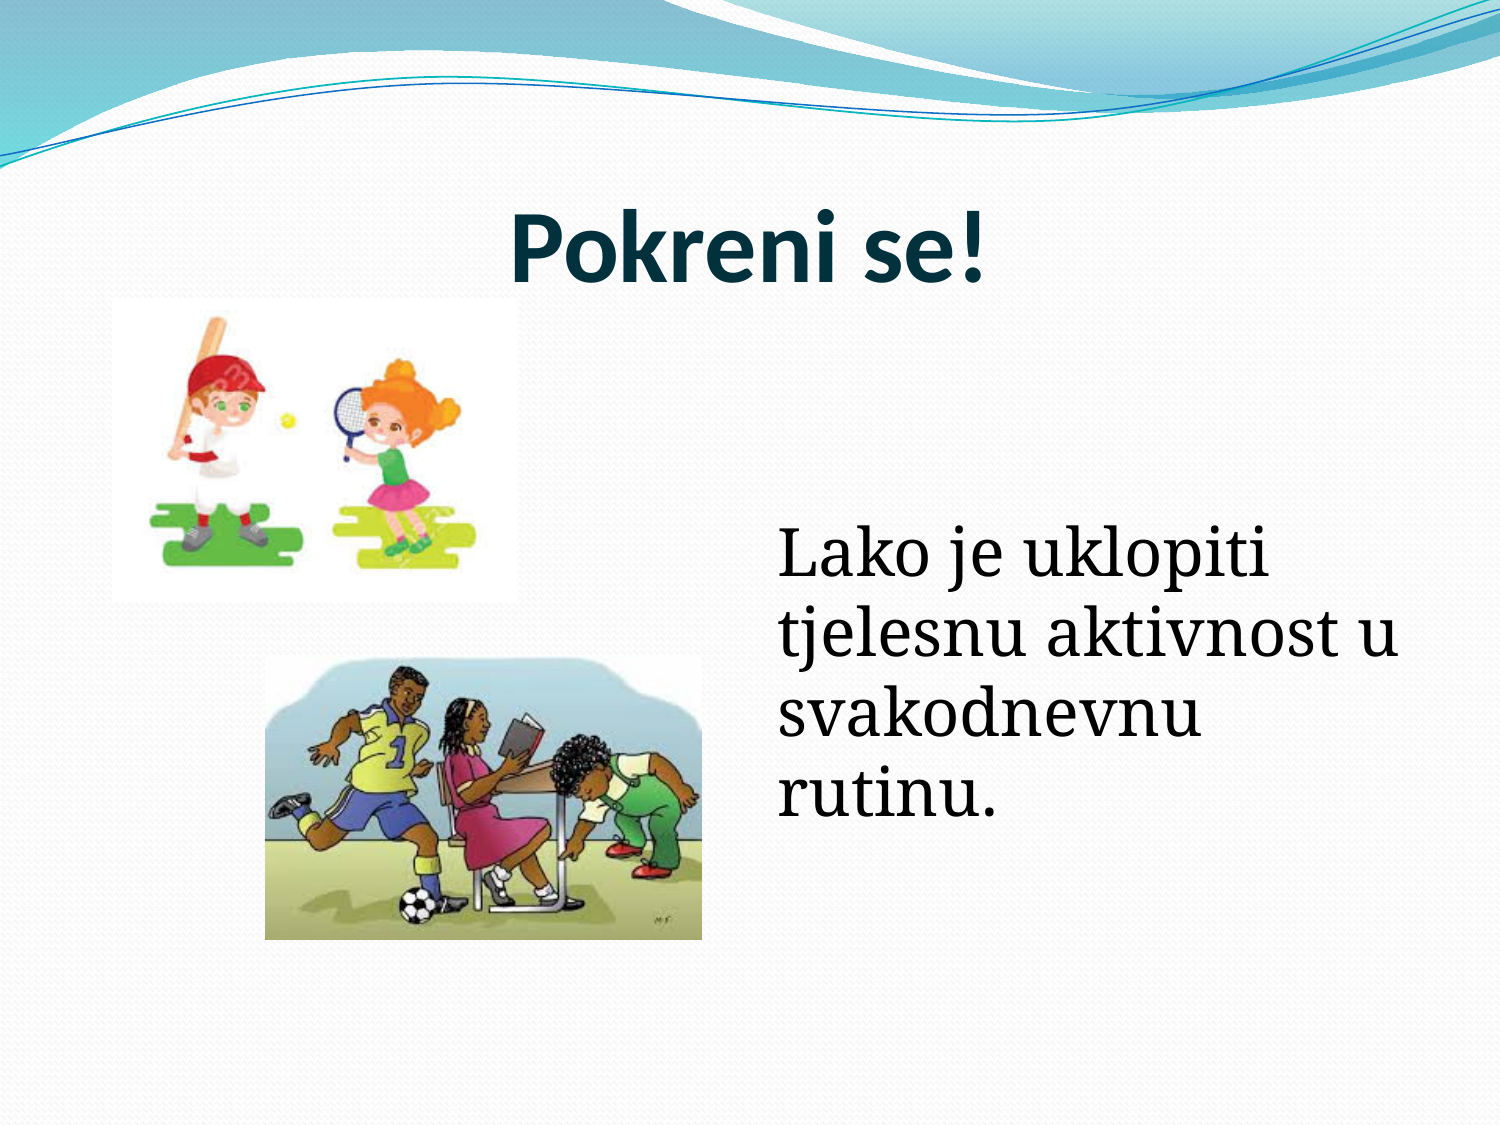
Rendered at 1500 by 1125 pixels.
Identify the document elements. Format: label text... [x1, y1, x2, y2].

picture [265, 656, 702, 941]
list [111, 297, 518, 602]
list Lako je uklopiti tjelesnu aktivnost u svakodnevnu rutinu. [762, 314, 1425, 1043]
title Pokreni se! [75, 115, 1425, 303]
